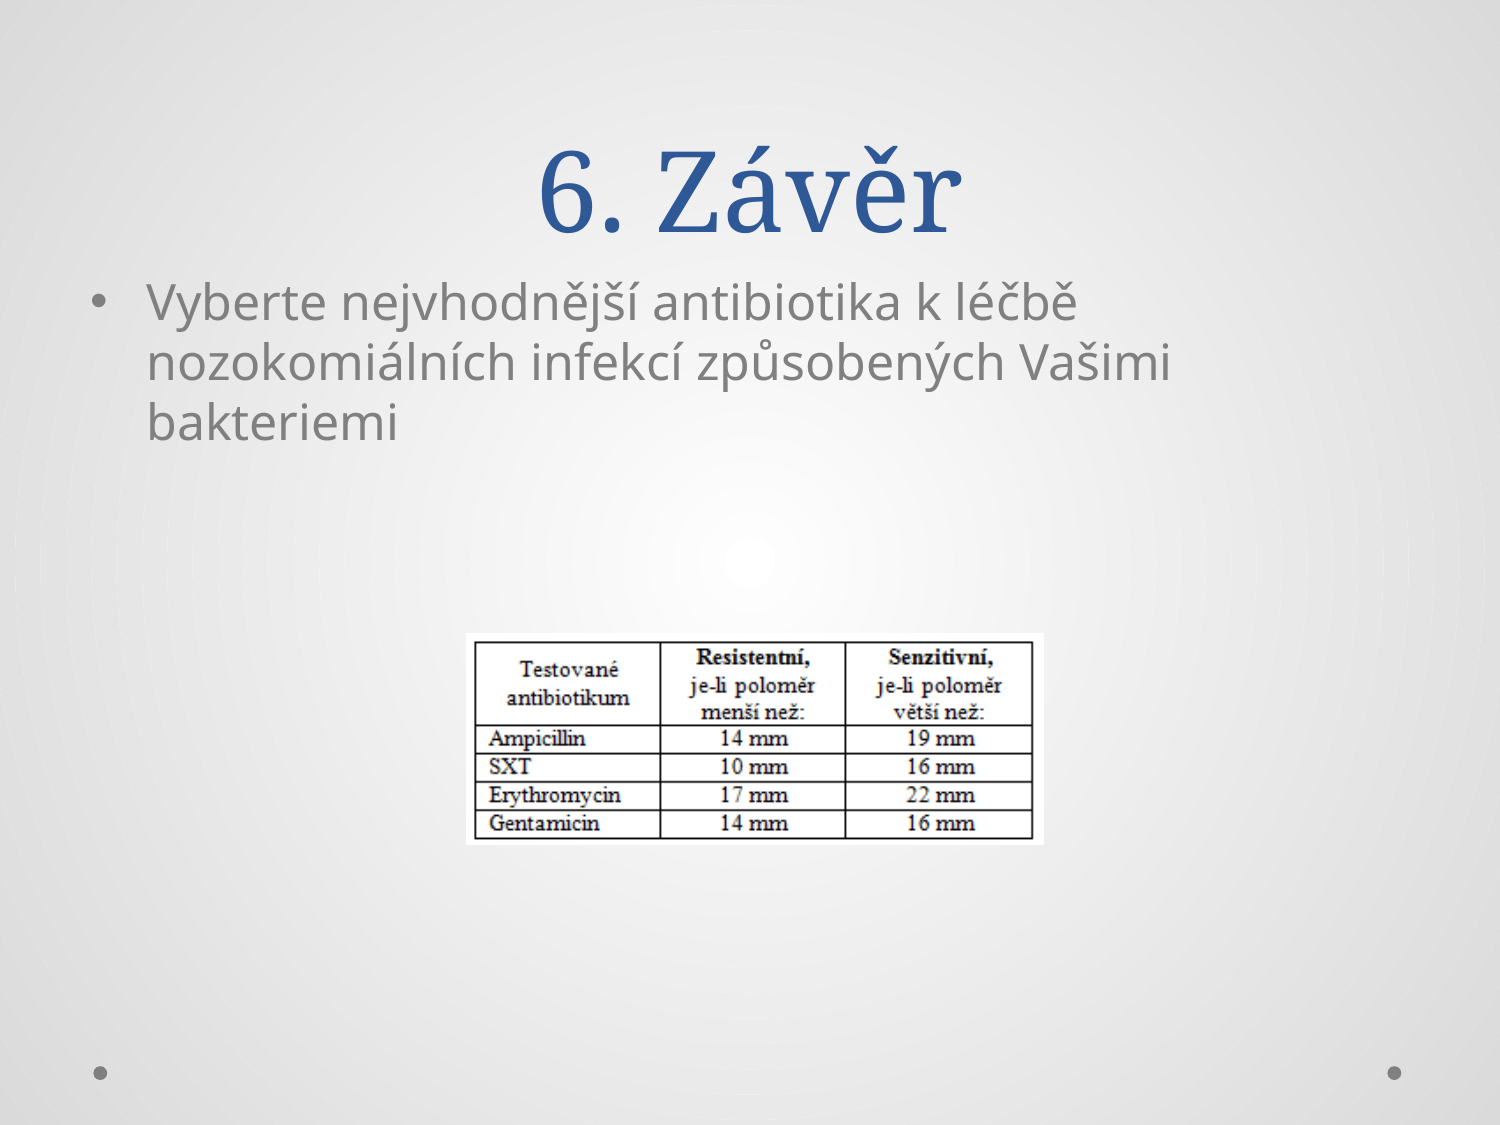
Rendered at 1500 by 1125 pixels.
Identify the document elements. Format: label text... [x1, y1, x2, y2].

picture [466, 633, 1044, 845]
title 6. Závěr [75, 0, 1425, 262]
list Vyberte nejvhodnější antibiotika k léčbě nozokomiálních infekcí způsobených Vašimi bakteriemi [75, 262, 1425, 1005]
